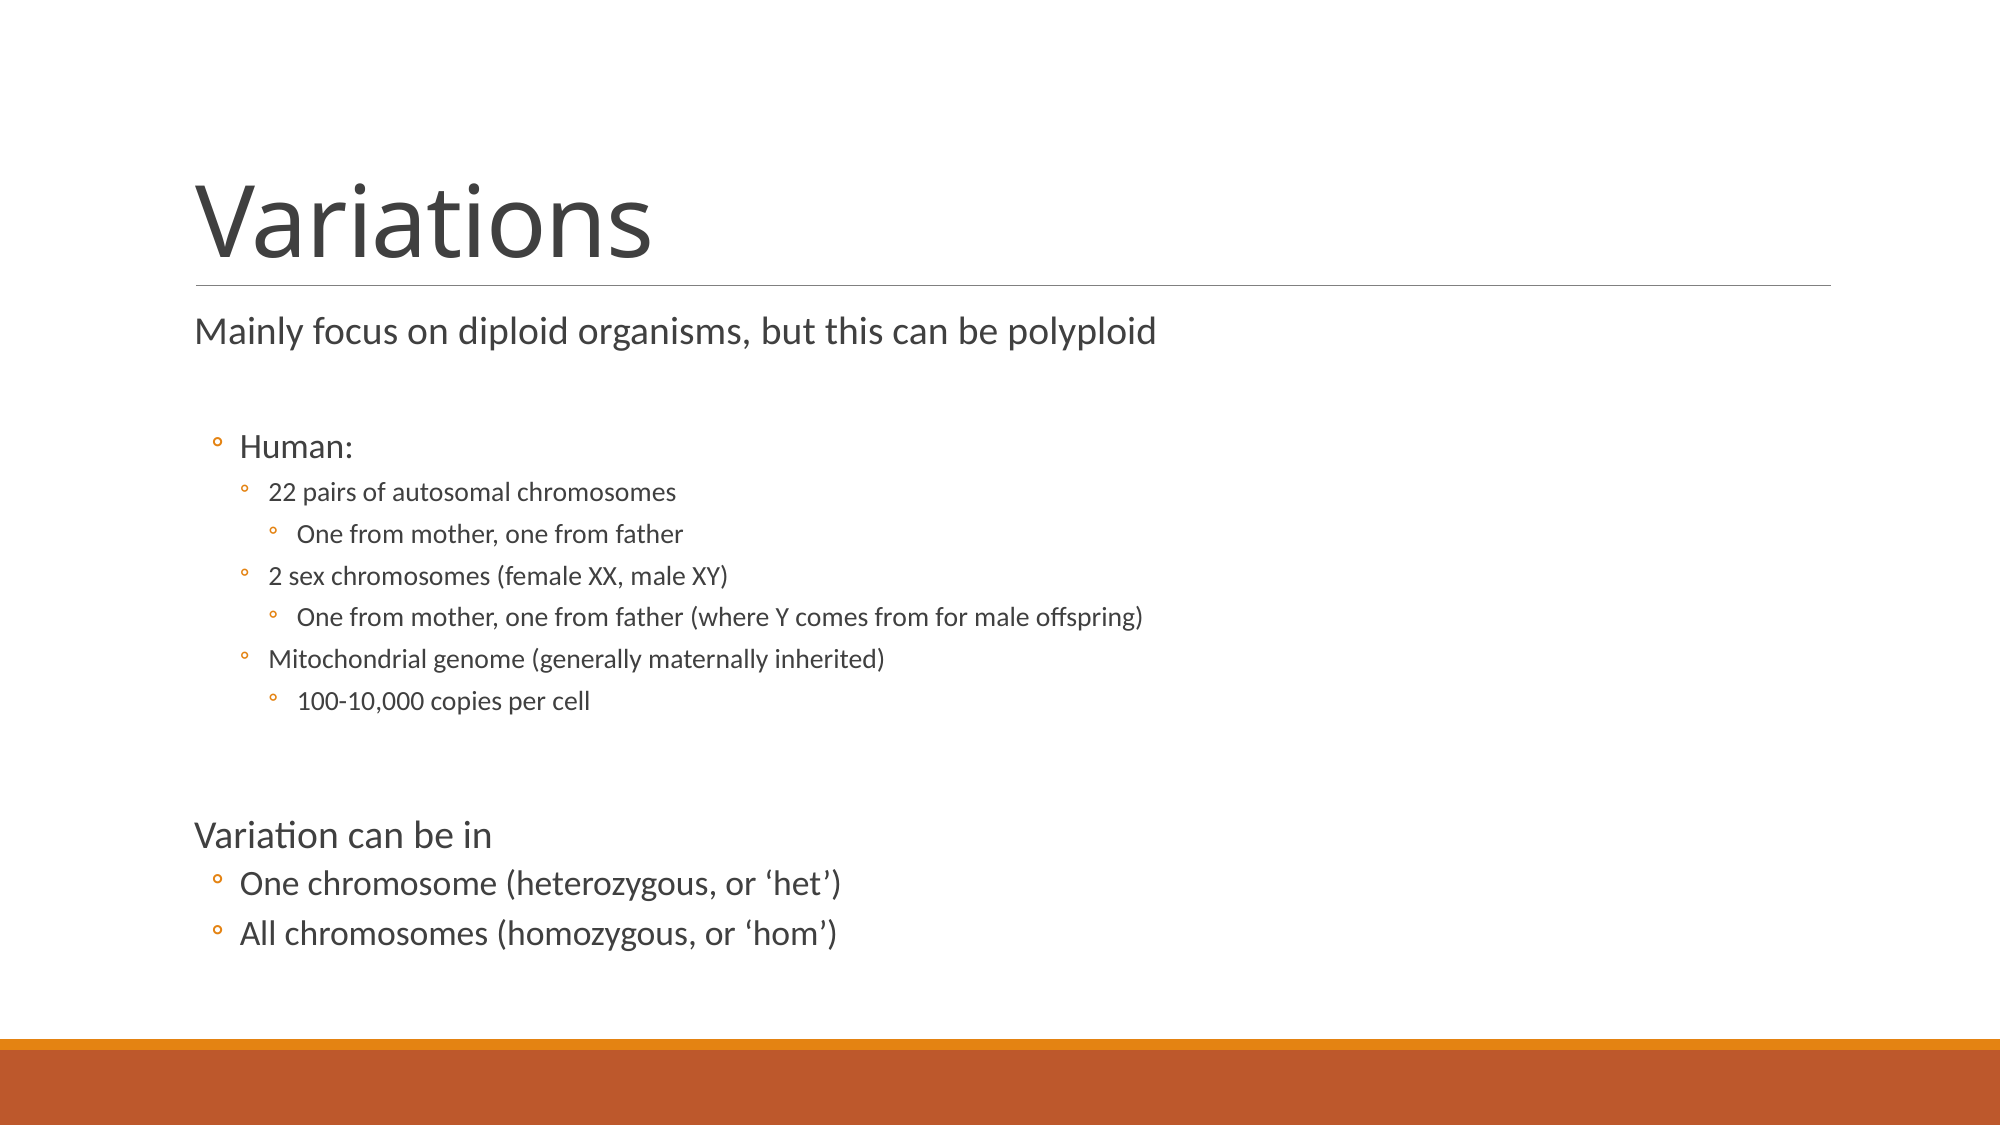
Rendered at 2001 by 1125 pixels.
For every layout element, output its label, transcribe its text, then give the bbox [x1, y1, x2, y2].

title Variations [180, 47, 1830, 285]
list Mainly focus on diploid organisms, but this can be polyploid Human: 22 pairs of autosomal chromosomes One from mother, one from father 2 sex chromosomes (female XX, male XY) One from mother, one from father (where Y comes from for male offspring) Mitochondrial genome (generally maternally inherited) 100-10,000 copies per cell Variation can be in One chromosome (heterozygous, or ‘het’) All chromosomes (homozygous, or ‘hom’) [180, 302, 1830, 963]
